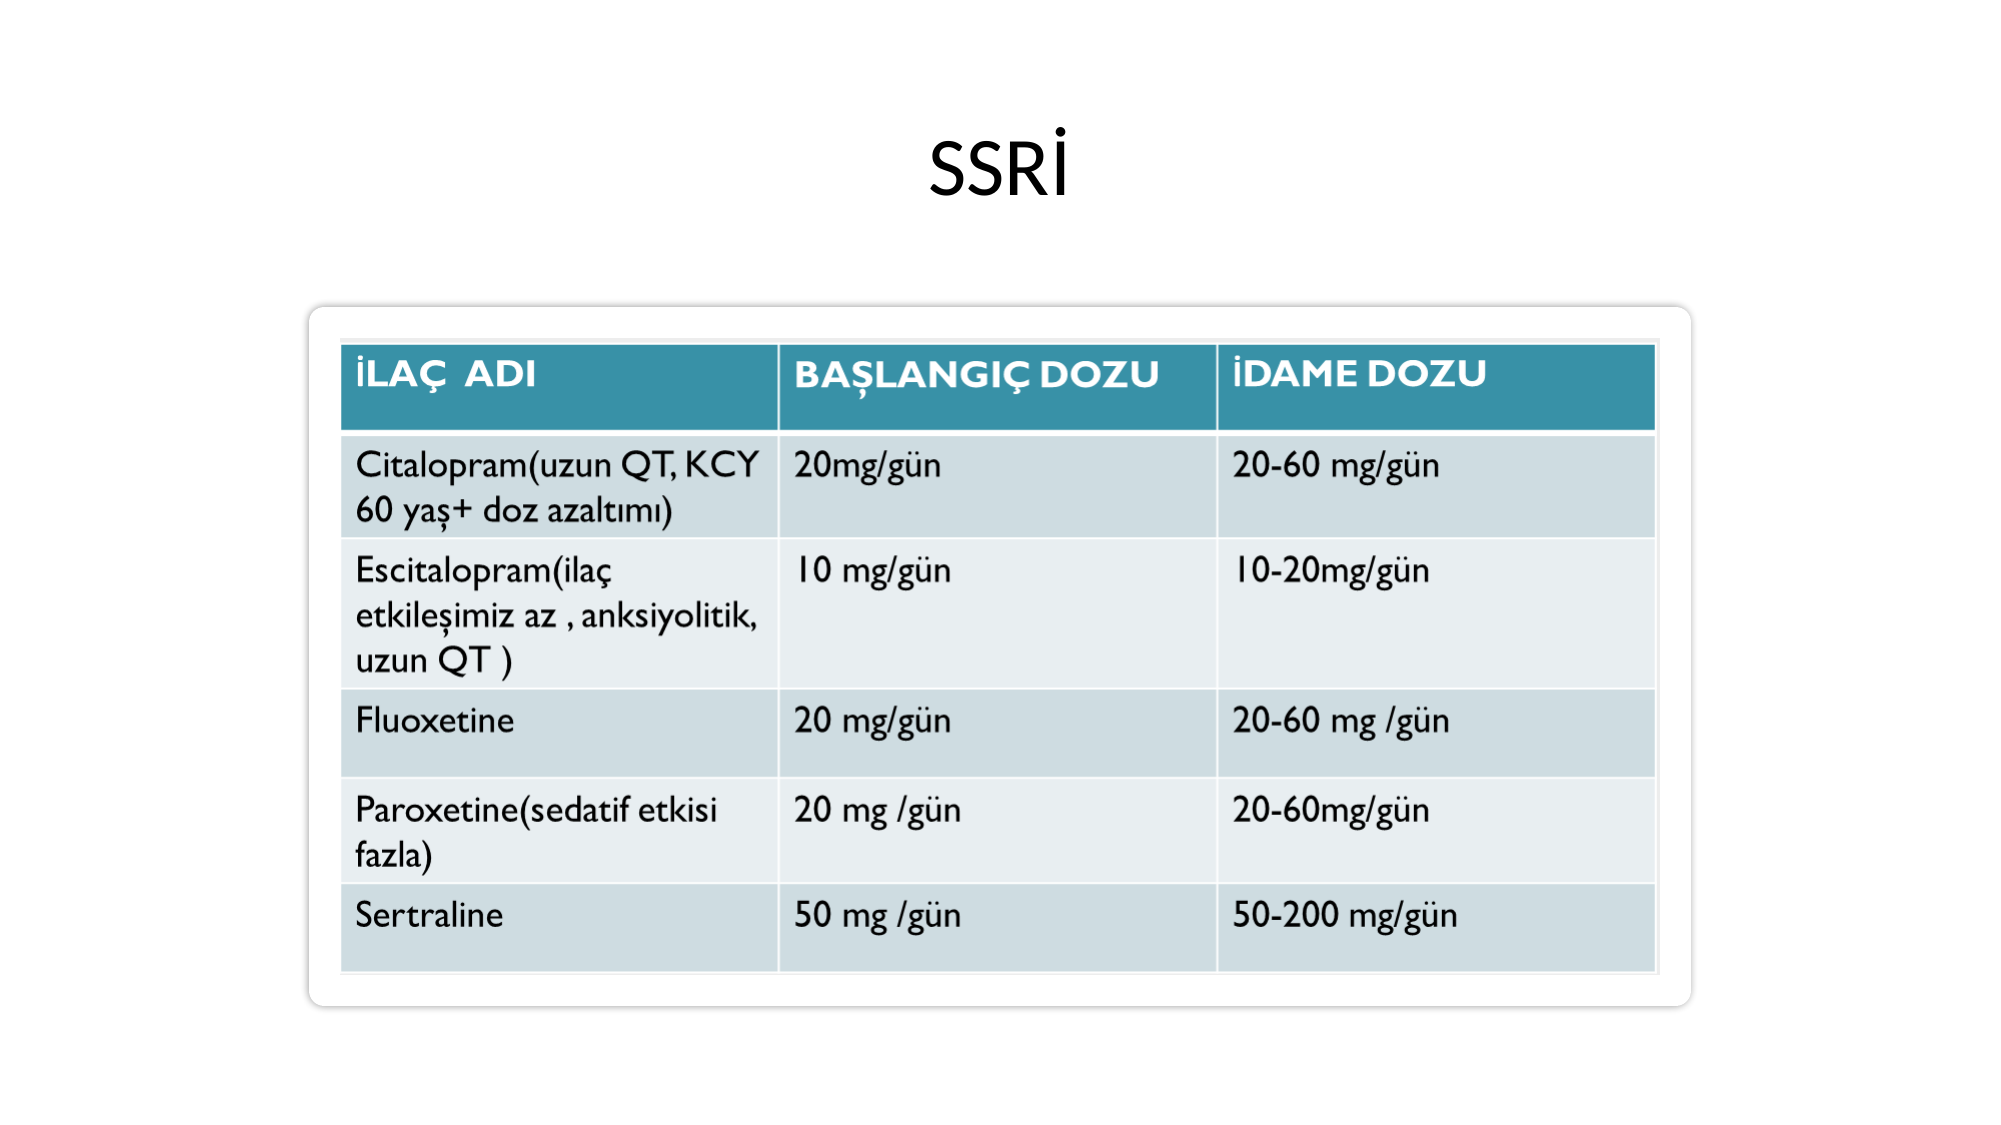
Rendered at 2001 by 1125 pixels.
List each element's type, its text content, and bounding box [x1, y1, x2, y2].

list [339, 337, 1660, 975]
title SSRİ [137, 59, 1863, 278]
